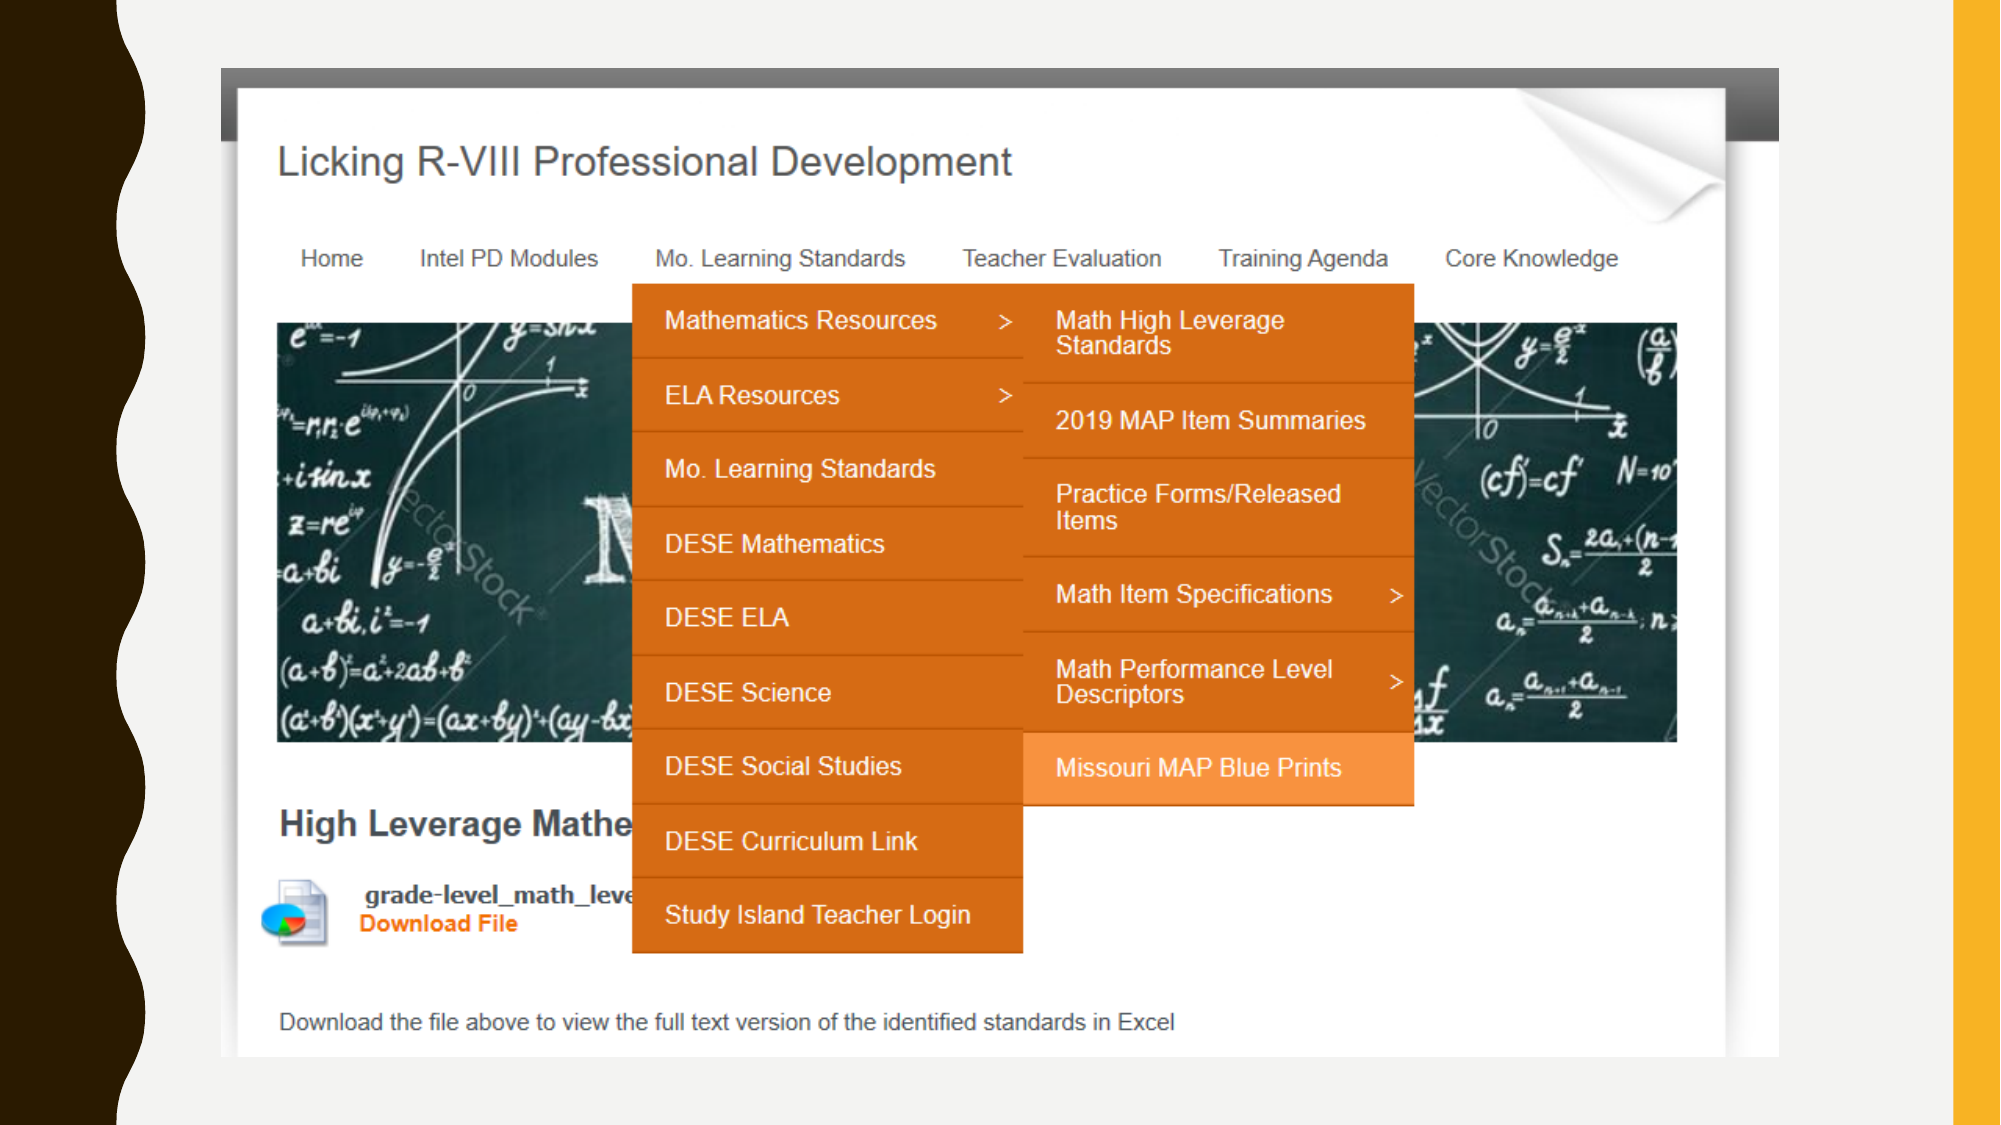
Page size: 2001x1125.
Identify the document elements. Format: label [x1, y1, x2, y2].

picture [221, 68, 1779, 1057]
